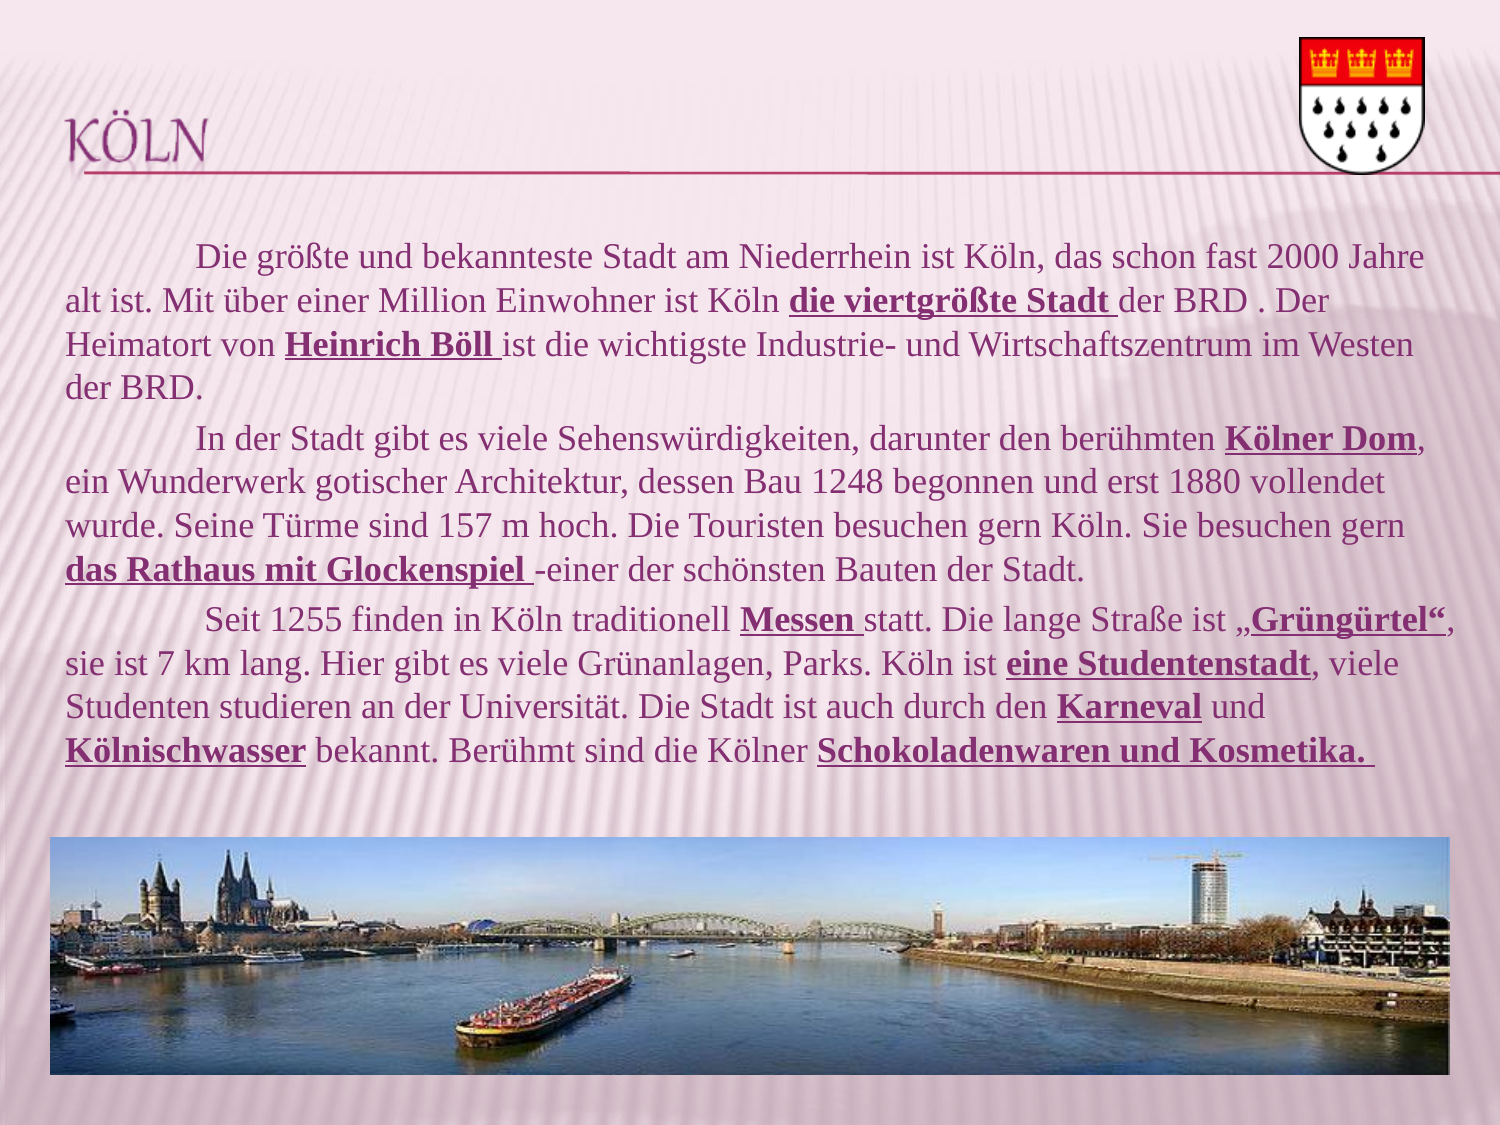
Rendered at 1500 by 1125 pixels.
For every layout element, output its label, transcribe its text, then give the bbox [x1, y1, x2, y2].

list Die größte und bekannteste Stadt am Niederrhein ist Köln, das schon fast 2000 Jahre alt ist. Mit über einer Million Einwohner ist Köln die viertgrößte Stadt der BRD . Der Heimatort von Heinrich Böll ist die wichtigste Industrie- und Wirtschaftszentrum im Westen der BRD. In der Stadt gibt es viele Sehenswürdigkeiten, darunter den berühmten Kölner Dom, ein Wunderwerk gotischer Architektur, dessen Bau 1248 begonnen und erst 1880 vollendet wurde. Seine Türme sind 157 m hoch. Die Touristen besuchen gern Köln. Sie besuchen gern das Rathaus mit Glockenspiel -einer der schönsten Bauten der Stadt. Seit 1255 finden in Köln traditionell Messen statt. Die lange Straße ist „Grüngürtel“, sie ist 7 km lang. Hier gibt es viele Grünanlagen, Parks. Köln ist eine Studentenstadt, viele Studenten studieren an der Universität. Die Stadt ist auch durch den Karneval und Kölnischwasser bekannt. Berühmt sind die Kölner Schokoladenwaren und Kosmetika. [49, 241, 1476, 801]
picture [1299, 36, 1426, 176]
picture [49, 837, 1451, 1076]
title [16, 73, 1477, 233]
